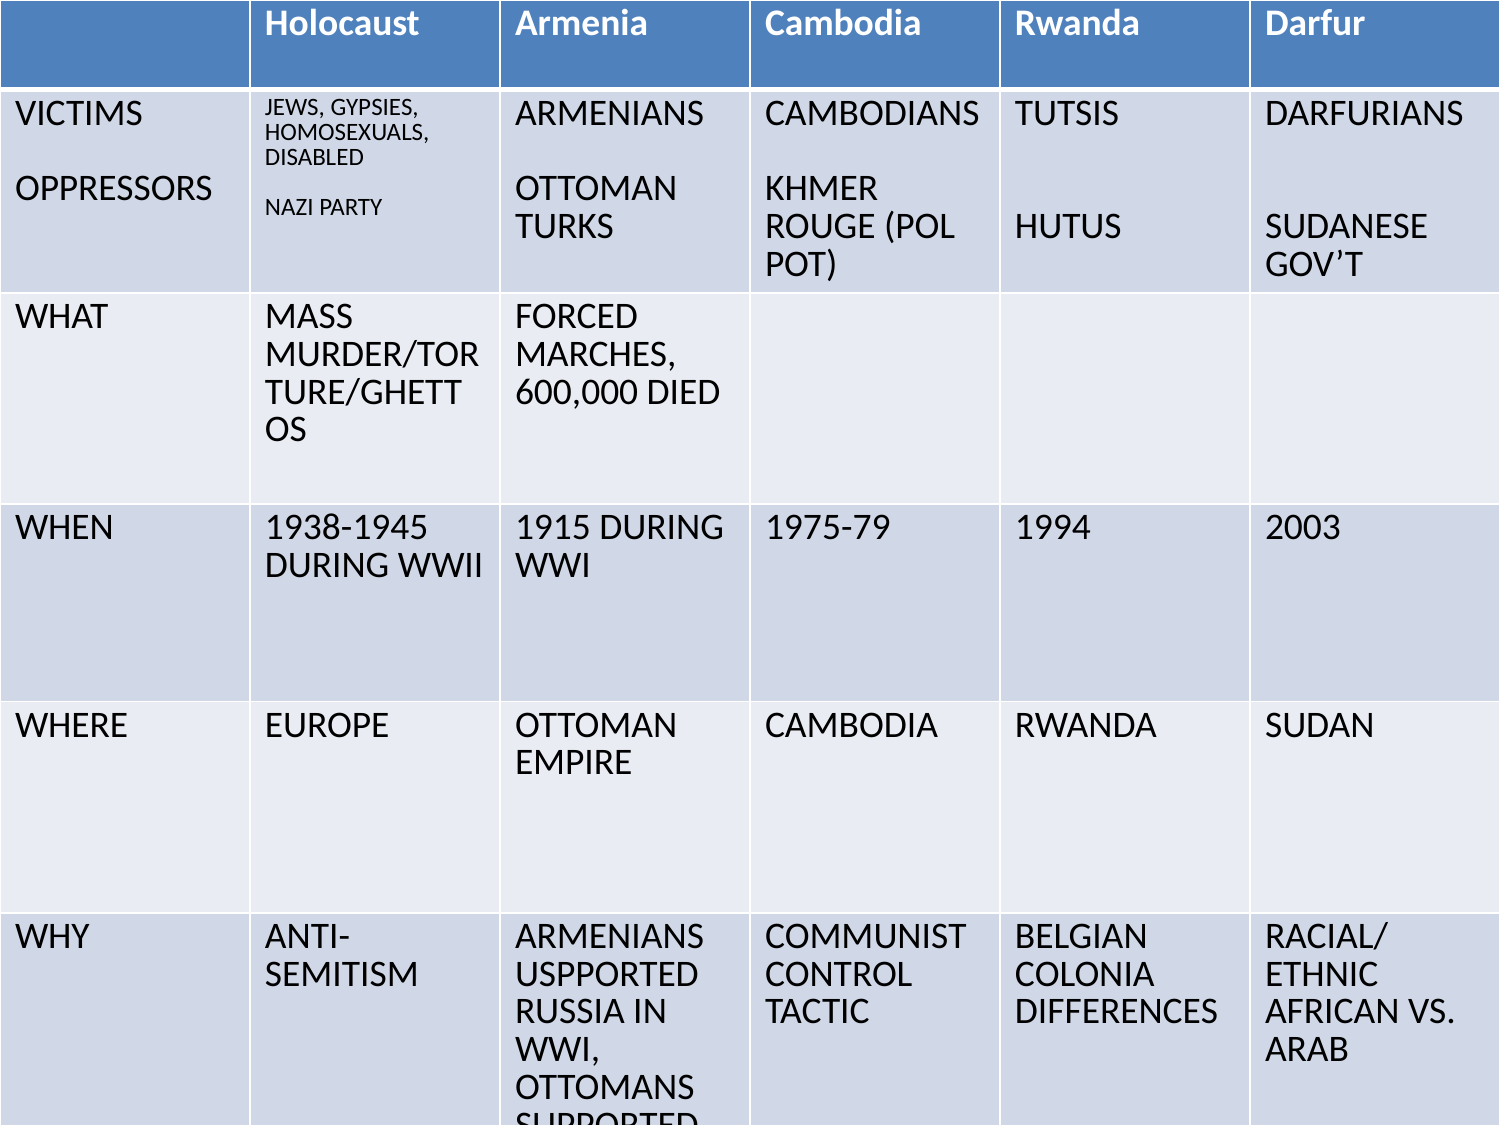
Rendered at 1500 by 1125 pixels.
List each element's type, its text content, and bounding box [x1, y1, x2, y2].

table_cell BELGIAN COLONIA DIFFERENCES [1001, 914, 1249, 1125]
table_cell ARMENIANS OTTOMAN TURKS [501, 92, 749, 292]
table_cell ARMENIANS USPPORTED RUSSIA IN WWI, OTTOMANS SUPPORTED GERMANY [501, 914, 749, 1125]
table_cell SUDAN [1251, 702, 1499, 912]
table_cell ANTI-SEMITISM [251, 914, 499, 1125]
table_cell JEWS, GYPSIES, HOMOSEXUALS, DISABLED NAZI PARTY [251, 92, 499, 292]
table_header [1, 1, 249, 87]
table_cell WHAT [1, 294, 249, 503]
table_cell EUROPE [251, 702, 499, 912]
table_cell WHY [1, 914, 249, 1125]
table_cell OTTOMAN EMPIRE [501, 702, 749, 912]
table_cell FORCED MARCHES, 600,000 DIED [501, 294, 749, 503]
table_cell 1938-1945 DURING WWII [251, 505, 499, 701]
table_cell 1915 DURING WWI [501, 505, 749, 701]
table_cell RACIAL/ETHNIC AFRICAN VS. ARAB [1251, 914, 1499, 1125]
table_header Cambodia [751, 1, 999, 87]
table_cell 1994 [1001, 505, 1249, 701]
table_header Armenia [501, 1, 749, 87]
table_cell WHERE [1, 702, 249, 912]
table_cell 2003 [1251, 505, 1499, 701]
table_cell COMMUNIST CONTROL TACTIC [751, 914, 999, 1125]
table_cell TUTSIS HUTUS [1001, 92, 1249, 292]
table_cell [751, 294, 999, 503]
table_header Holocaust [251, 1, 499, 87]
table_cell RWANDA [1001, 702, 1249, 912]
table_cell [1251, 294, 1499, 503]
table_cell 1975-79 [751, 505, 999, 701]
table_cell DARFURIANS SUDANESE GOV’T [1251, 92, 1499, 292]
table_cell CAMBODIANS KHMER ROUGE (POL POT) [751, 92, 999, 292]
table_cell [1001, 294, 1249, 503]
table_cell CAMBODIA [751, 702, 999, 912]
table_header Rwanda [1001, 1, 1249, 87]
table_header Darfur [1251, 1, 1499, 87]
table_cell VICTIMS OPPRESSORS [1, 92, 249, 292]
table_cell MASS MURDER/TORTURE/GHETTOS [251, 294, 499, 503]
table_cell WHEN [1, 505, 249, 701]
